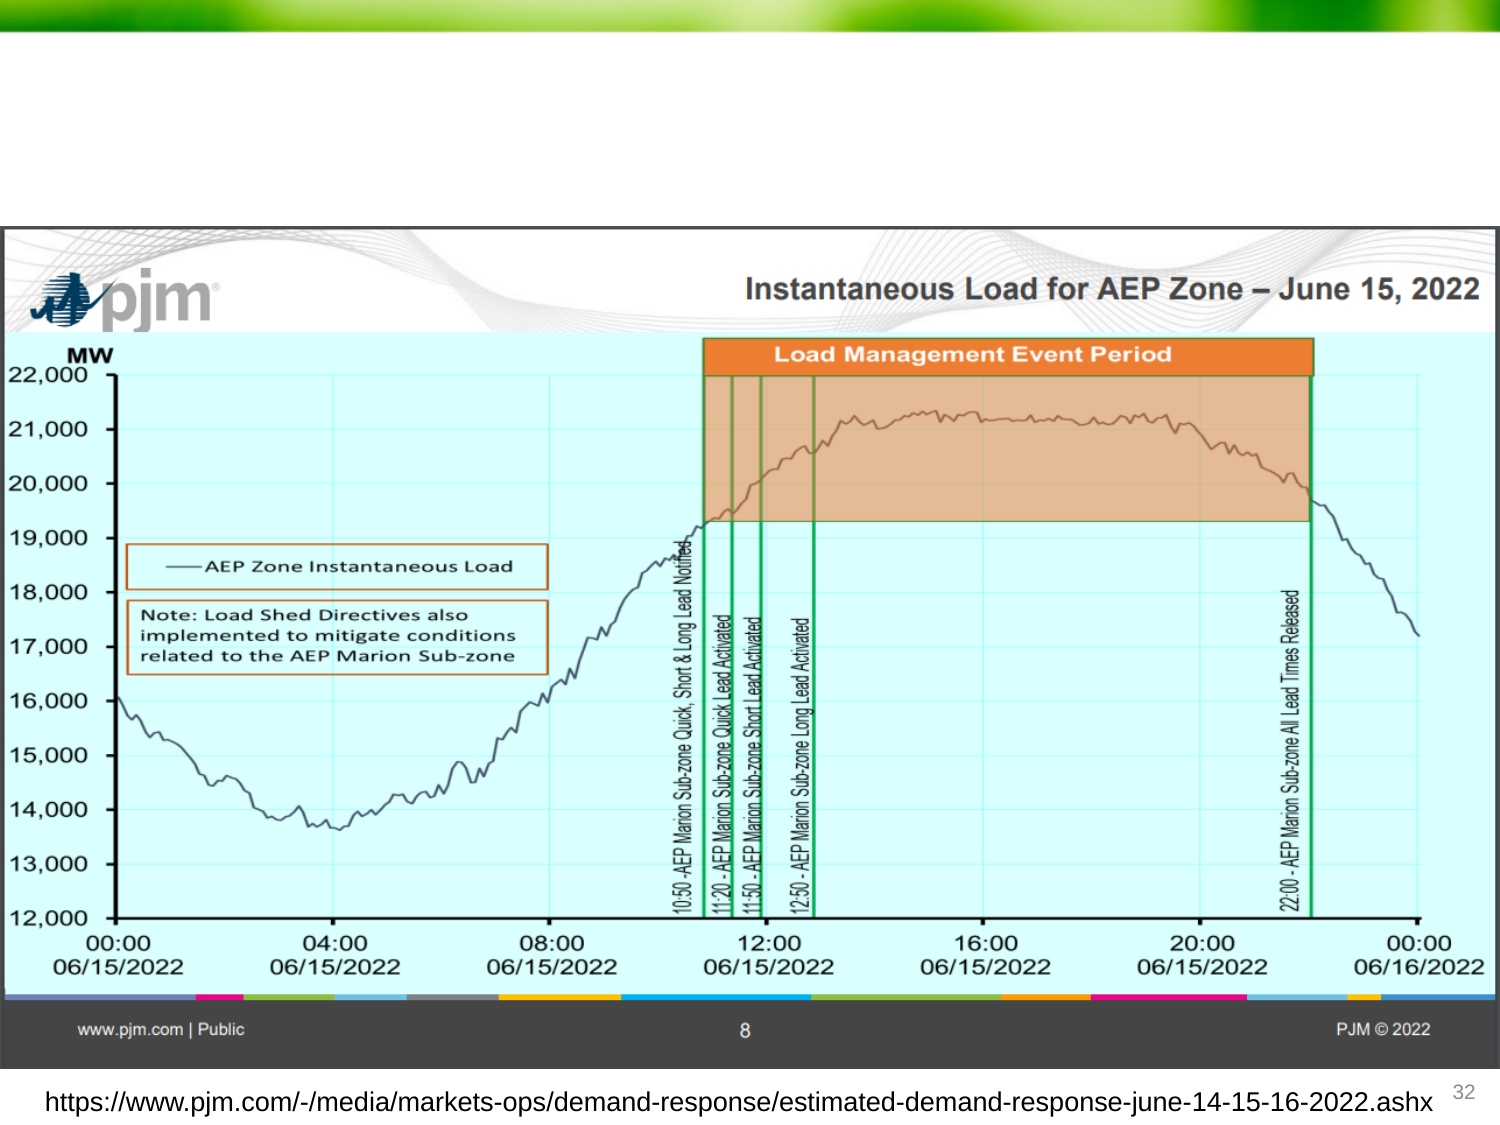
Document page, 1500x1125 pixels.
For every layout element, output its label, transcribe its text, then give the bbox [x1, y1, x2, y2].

slide_number 31 [1457, 1079, 1491, 1122]
picture [0, 226, 1500, 1070]
picture [0, 0, 1500, 99]
text_box https://www.pjm.com/-/media/markets-ops/demand-response/estimated-demand-response-june-14-15-16-2022.ashx [20, 1079, 1457, 1125]
